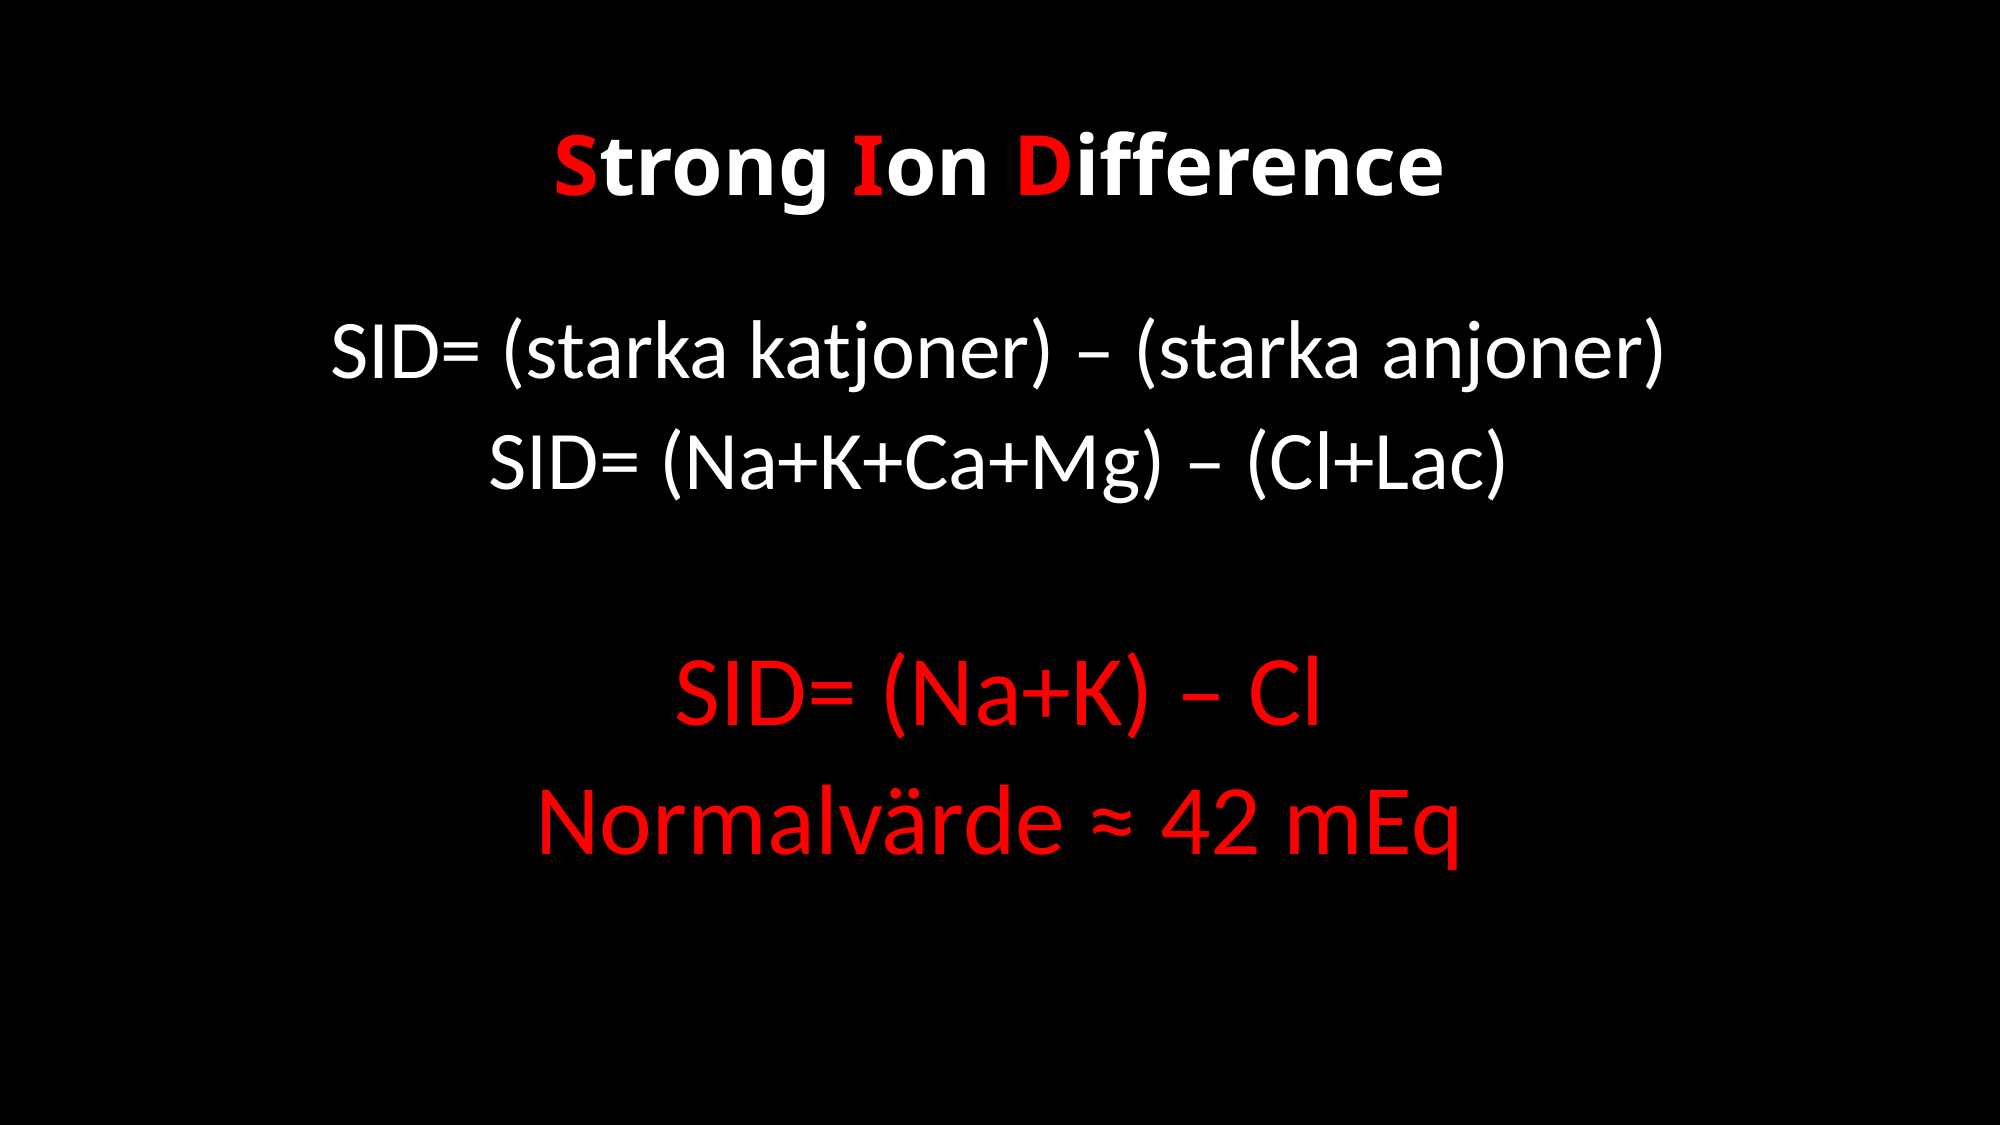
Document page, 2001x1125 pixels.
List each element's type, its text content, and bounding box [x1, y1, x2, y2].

list SID= (starka katjoner) – (starka anjoner) SID= (Na+K+Ca+Mg) – (Cl+Lac) SID= (Na+K) – Cl Normalvärde ≈ 42 mEq [137, 299, 1863, 1014]
title Strong Ion Difference [137, 59, 1863, 278]
